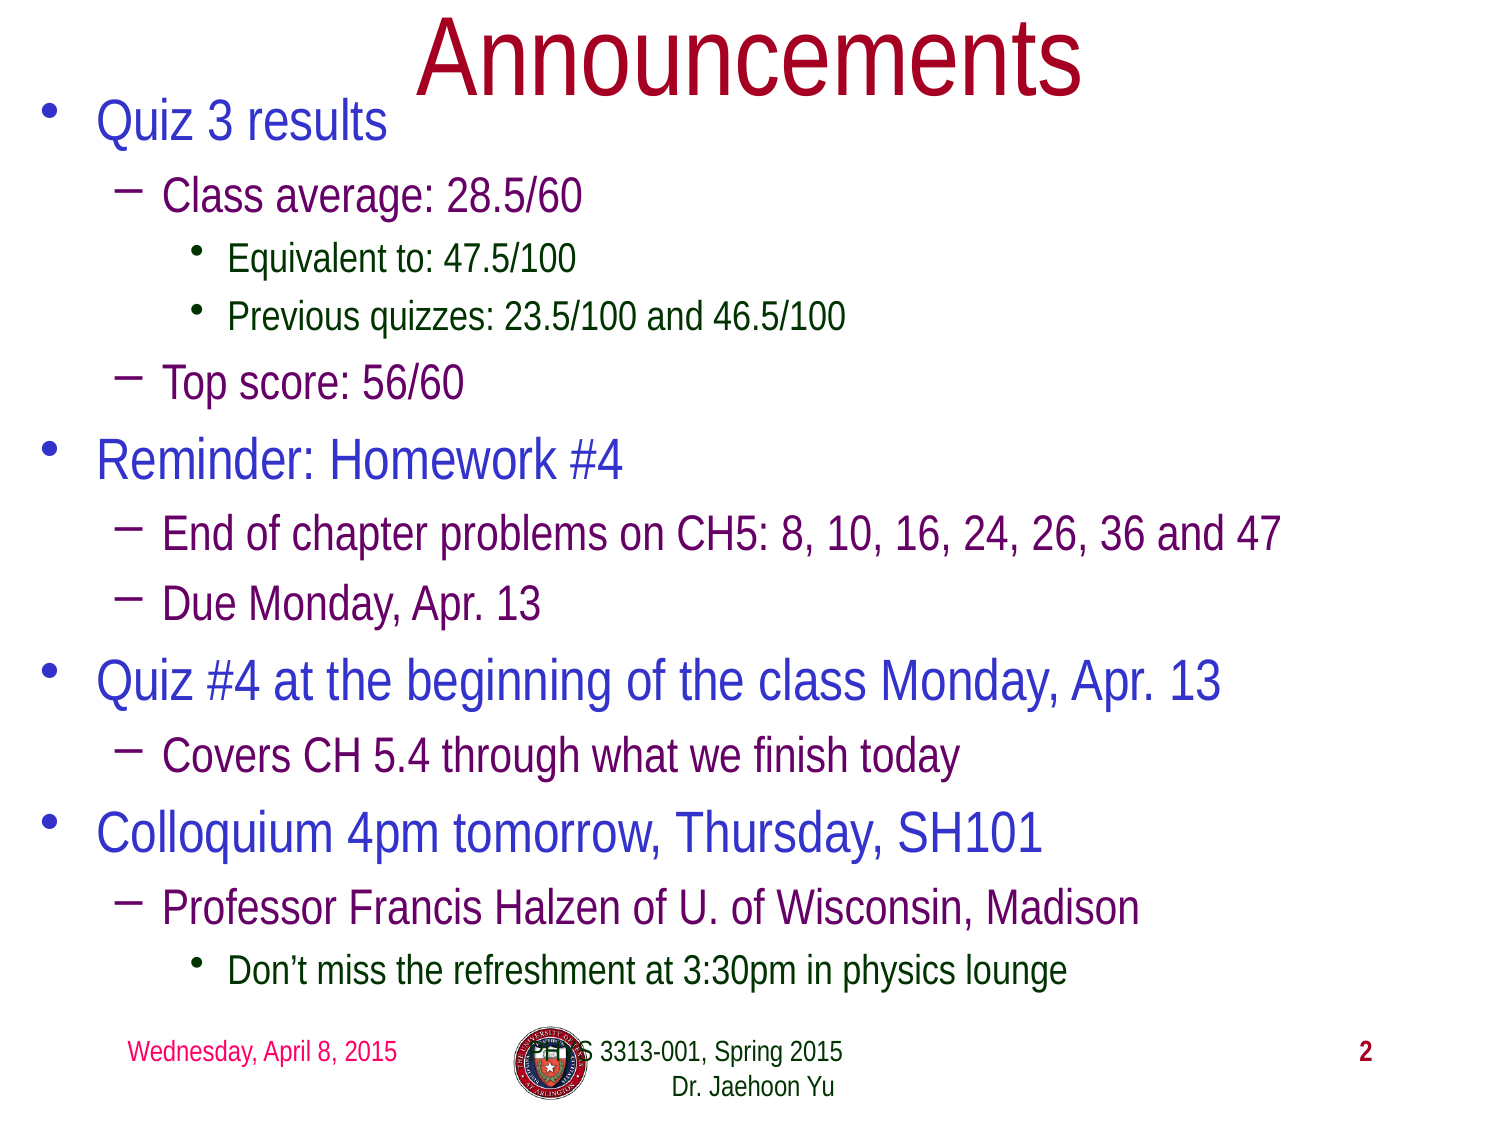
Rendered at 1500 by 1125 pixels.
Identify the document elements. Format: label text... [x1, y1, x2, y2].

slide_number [112, 1024, 426, 1101]
slide_number 2 [1074, 1024, 1388, 1101]
footer PHYS 3313-001, Spring 2015 Dr. Jaehoon Yu [512, 1024, 988, 1101]
list Quiz 3 results Class average: 28.5/60 Equivalent to: 47.5/100 Previous quizzes: 23.5/100 and 46.5/100 Top score: 56/60 Reminder: Homework #4 End of chapter problems on CH5: 8, 10, 16, 24, 26, 36 and 47 Due Monday, Apr. 13 Quiz #4 at the beginning of the class Monday, Apr. 13 Covers CH 5.4 through what we finish today Colloquium 4pm tomorrow, Thursday, SH101 Professor Francis Halzen of U. of Wisconsin, Madison Don’t miss the refreshment at 3:30pm in physics lounge [24, 74, 1488, 976]
title Announcements [112, 0, 1388, 74]
